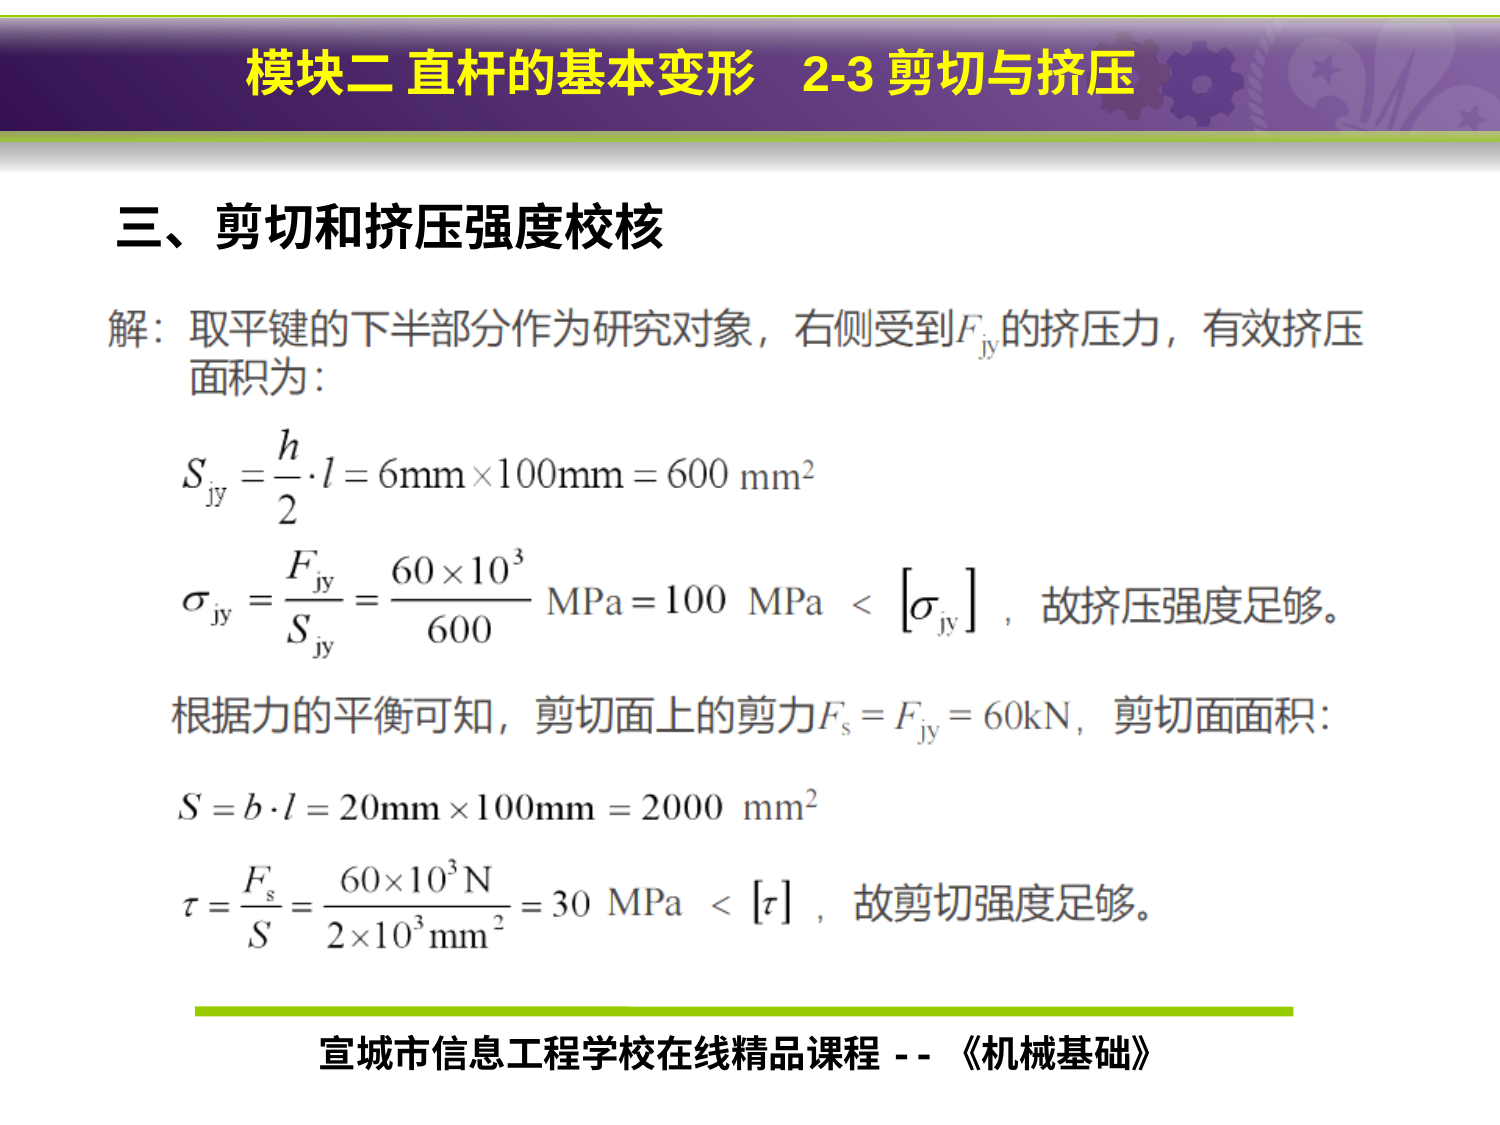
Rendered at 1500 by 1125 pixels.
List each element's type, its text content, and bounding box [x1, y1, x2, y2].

picture [100, 297, 1370, 964]
text_box 三、剪切和挤压强度校核 [112, 196, 780, 250]
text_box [0, 17, 1500, 173]
text_box 宣城市信息工程学校在线精品课程--《机械基础》 [248, 1023, 1241, 1083]
